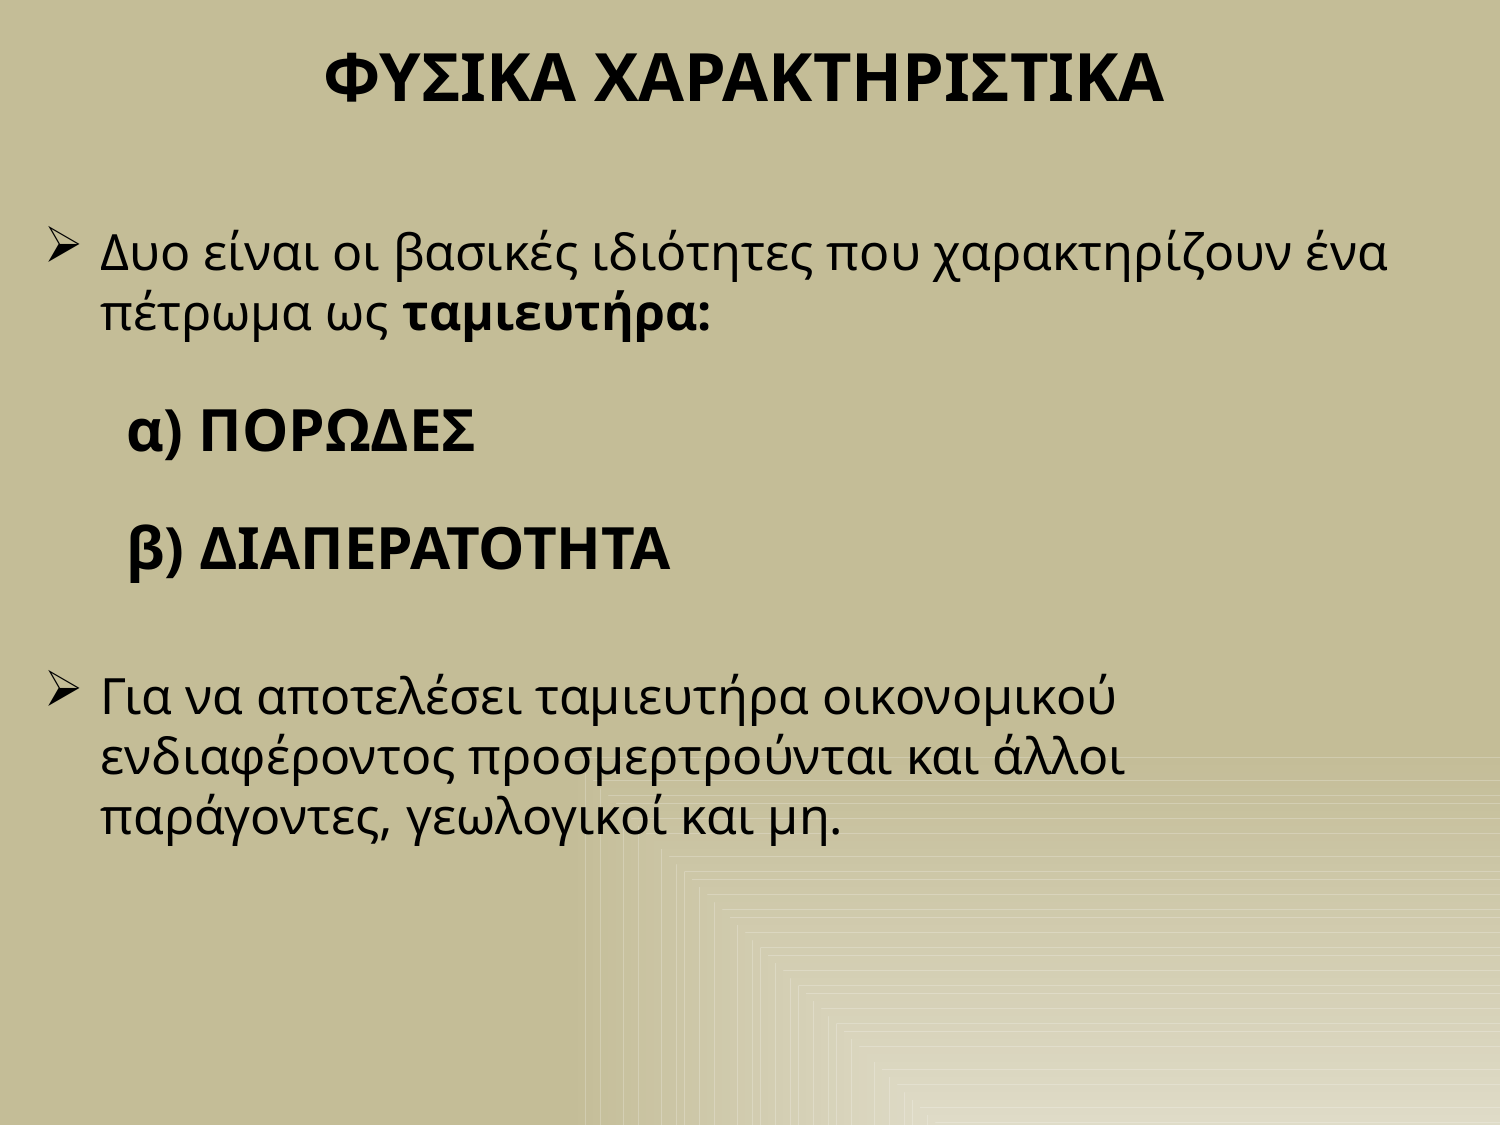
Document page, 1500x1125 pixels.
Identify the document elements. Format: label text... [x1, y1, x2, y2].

text_box Δυο είναι οι βασικές ιδιότητες που χαρακτηρίζουν ένα πέτρωμα ως ταμιευτήρα: [29, 212, 1447, 348]
text_box ΦΥΣΙΚΑ ΧΑΡΑΚΤΗΡΙΣΤΙΚΑ [147, 26, 1342, 122]
text_box β) ΔΙΑΠΕΡΑΤΟΤΗΤΑ [111, 503, 1342, 589]
text_box Για να αποτελέσει ταμιευτήρα οικονομικού ενδιαφέροντος προσμερτρούνται και άλλοι παράγοντες, γεωλογικοί και μη. [29, 656, 1447, 852]
text_box α) ΠΟΡΩΔΕΣ [111, 385, 1342, 471]
